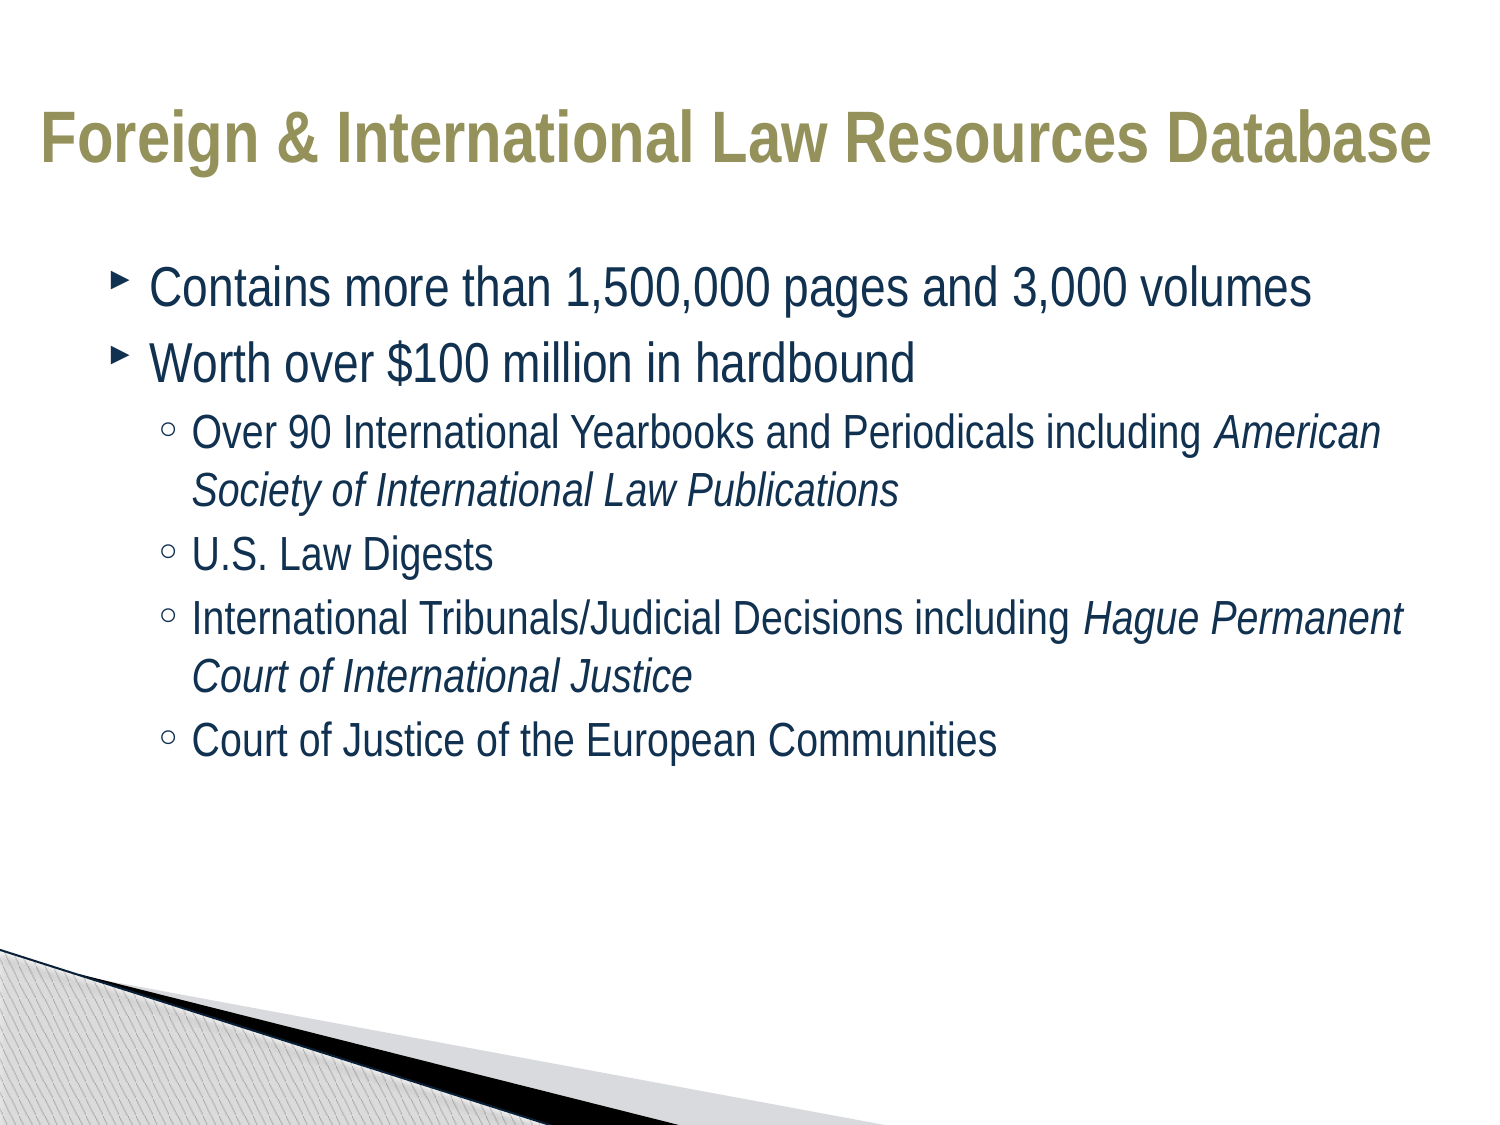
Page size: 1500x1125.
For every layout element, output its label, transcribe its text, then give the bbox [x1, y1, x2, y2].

list Contains more than 1,500,000 pages and 3,000 volumes Worth over $100 million in hardbound Over 90 International Yearbooks and Periodicals including American Society of International Law Publications U.S. Law Digests International Tribunals/Judicial Decisions including Hague Permanent Court of International Justice Court of Justice of the European Communities [75, 243, 1425, 986]
title Foreign & International Law Resources Database [0, 24, 1475, 243]
